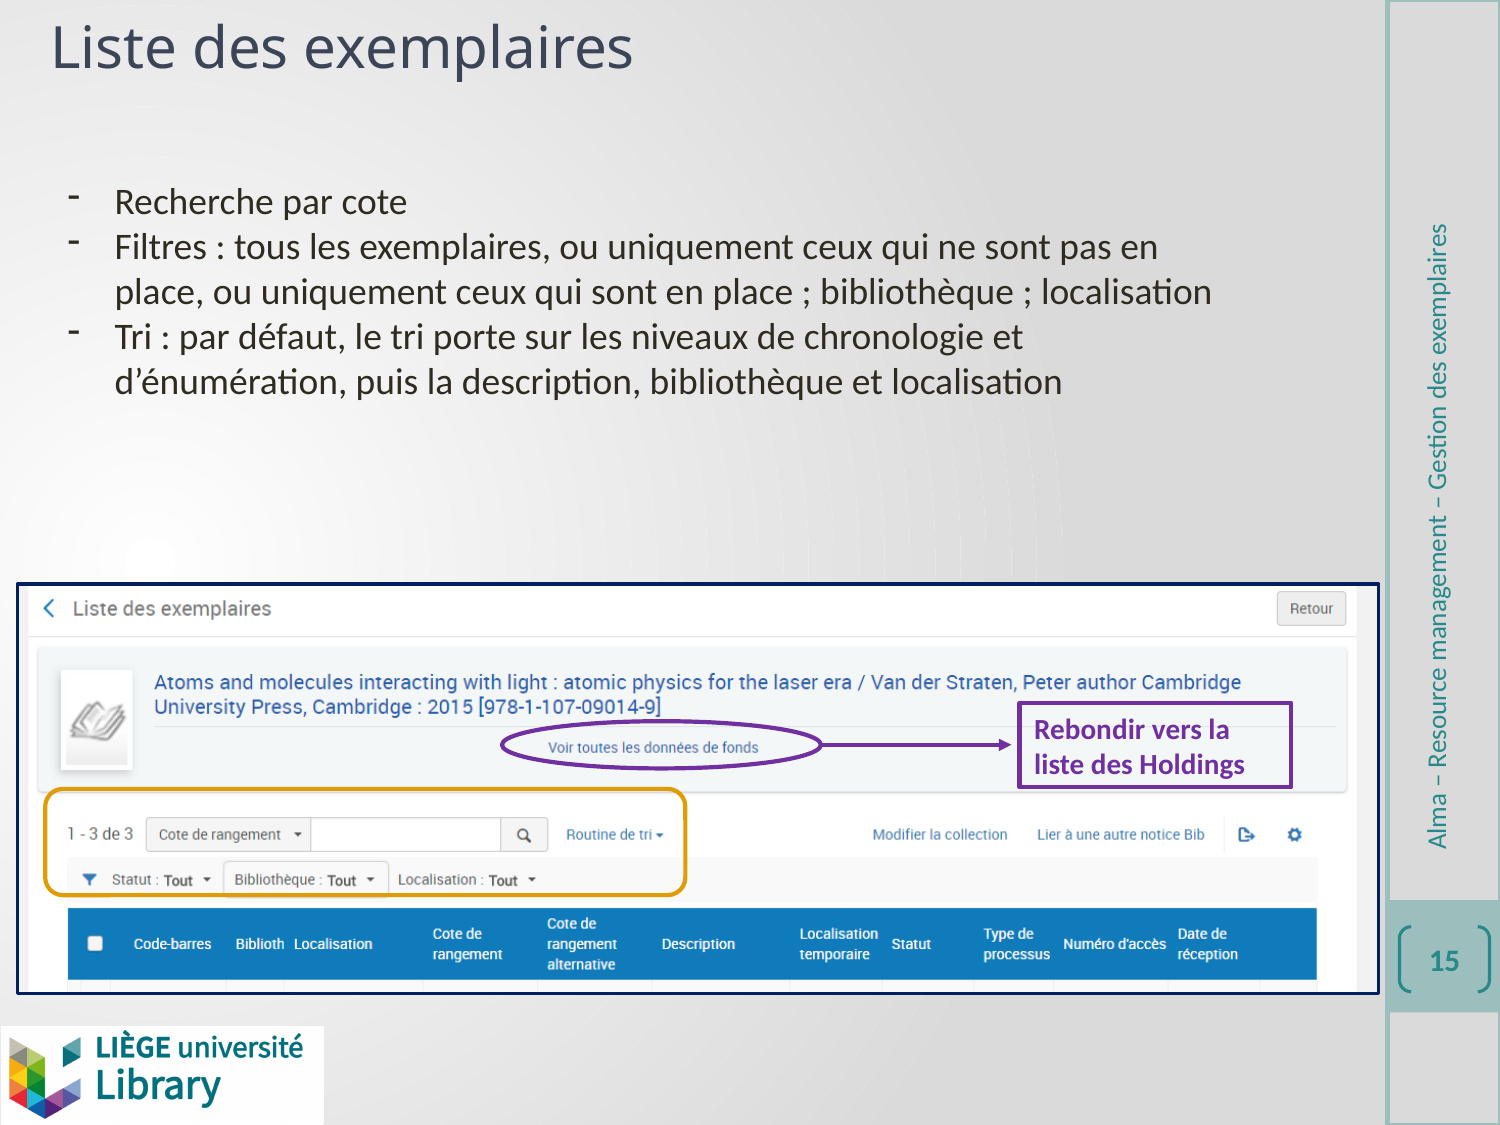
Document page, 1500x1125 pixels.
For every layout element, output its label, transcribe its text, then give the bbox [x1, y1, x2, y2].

text_box Liste des exemplaires [35, 2, 1288, 88]
slide_number 15 [1397, 925, 1492, 994]
picture [1, 1026, 324, 1125]
footer Alma – Resource management – Gestion des exemplaires [1411, 31, 1472, 865]
picture [18, 584, 1378, 993]
text_box Recherche par cote Filtres : tous les exemplaires, ou uniquement ceux qui ne sont pas en place, ou uniquement ceux qui sont en place ; bibliothèque ; localisation Tri : par défaut, le tri porte sur les niveaux de chronologie et d’énumération, puis la description, bibliothèque et localisation [53, 169, 1270, 455]
